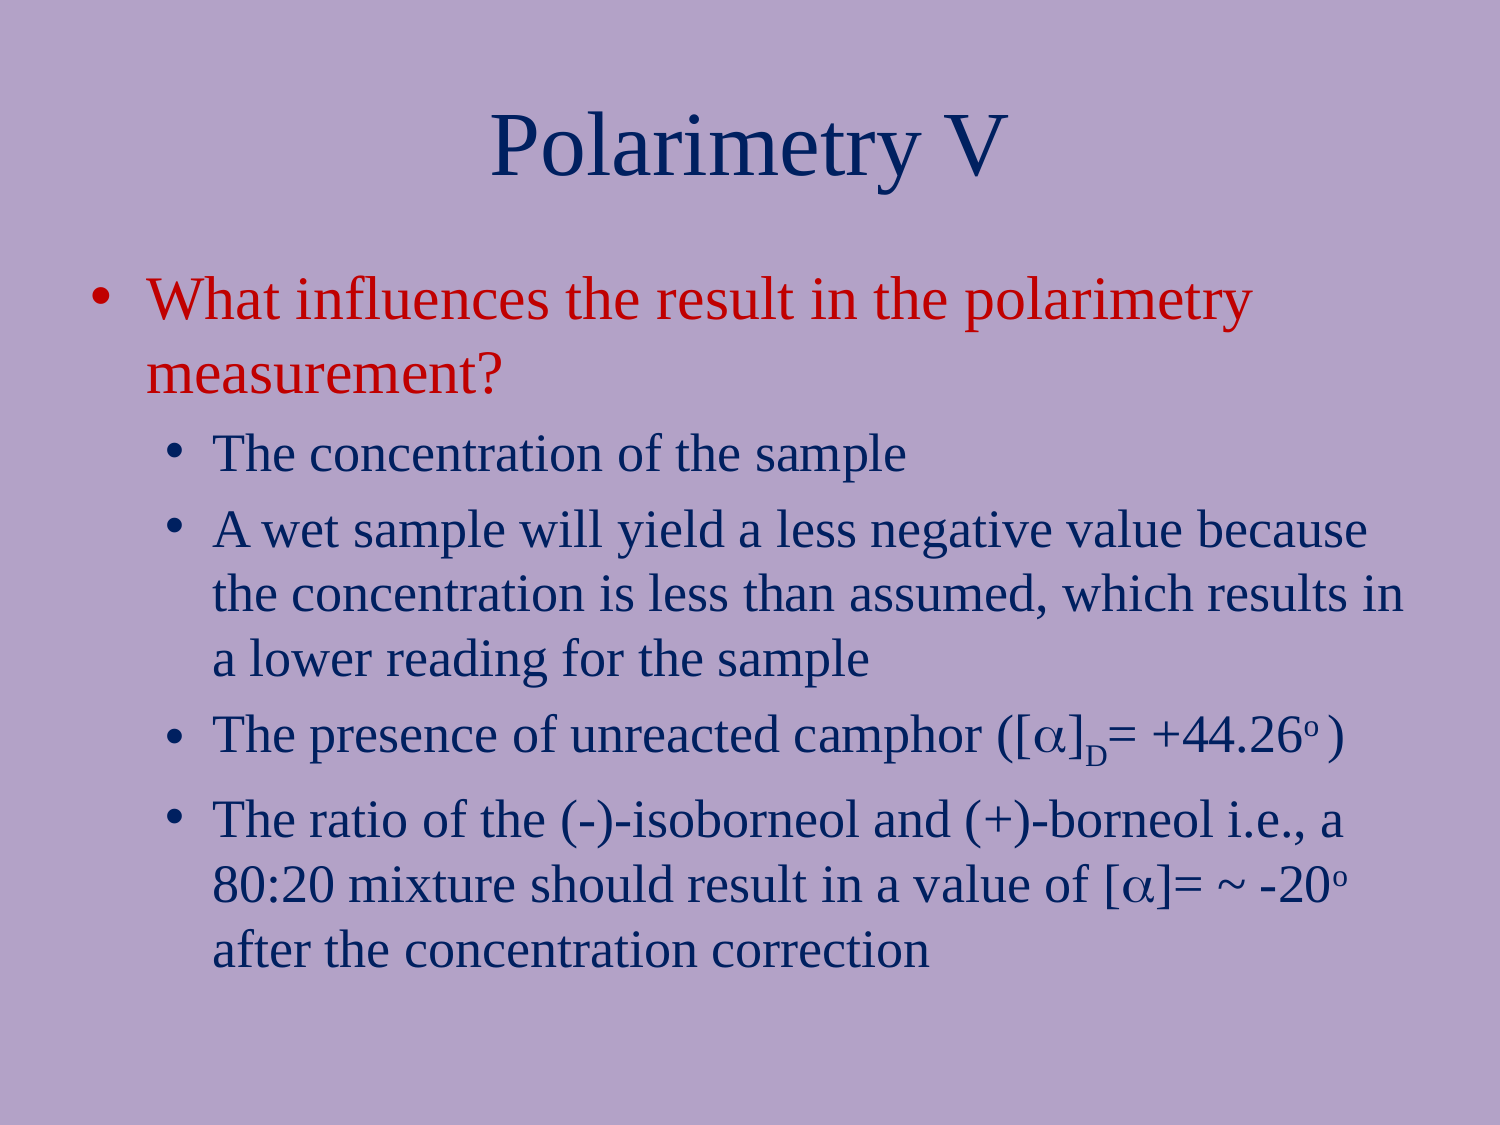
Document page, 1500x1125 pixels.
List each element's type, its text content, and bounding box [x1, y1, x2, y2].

title Polarimetry V [75, 45, 1425, 233]
list What influences the result in the polarimetry measurement? The concentration of the sample A wet sample will yield a less negative value because the concentration is less than assumed, which results in a lower reading for the sample The presence of unreacted camphor ([a]D= +44.26o ) The ratio of the (-)-isoborneol and (+)-borneol i.e., a 80:20 mixture should result in a value of [a]= ~ -20o after the concentration correction [75, 249, 1450, 1000]
